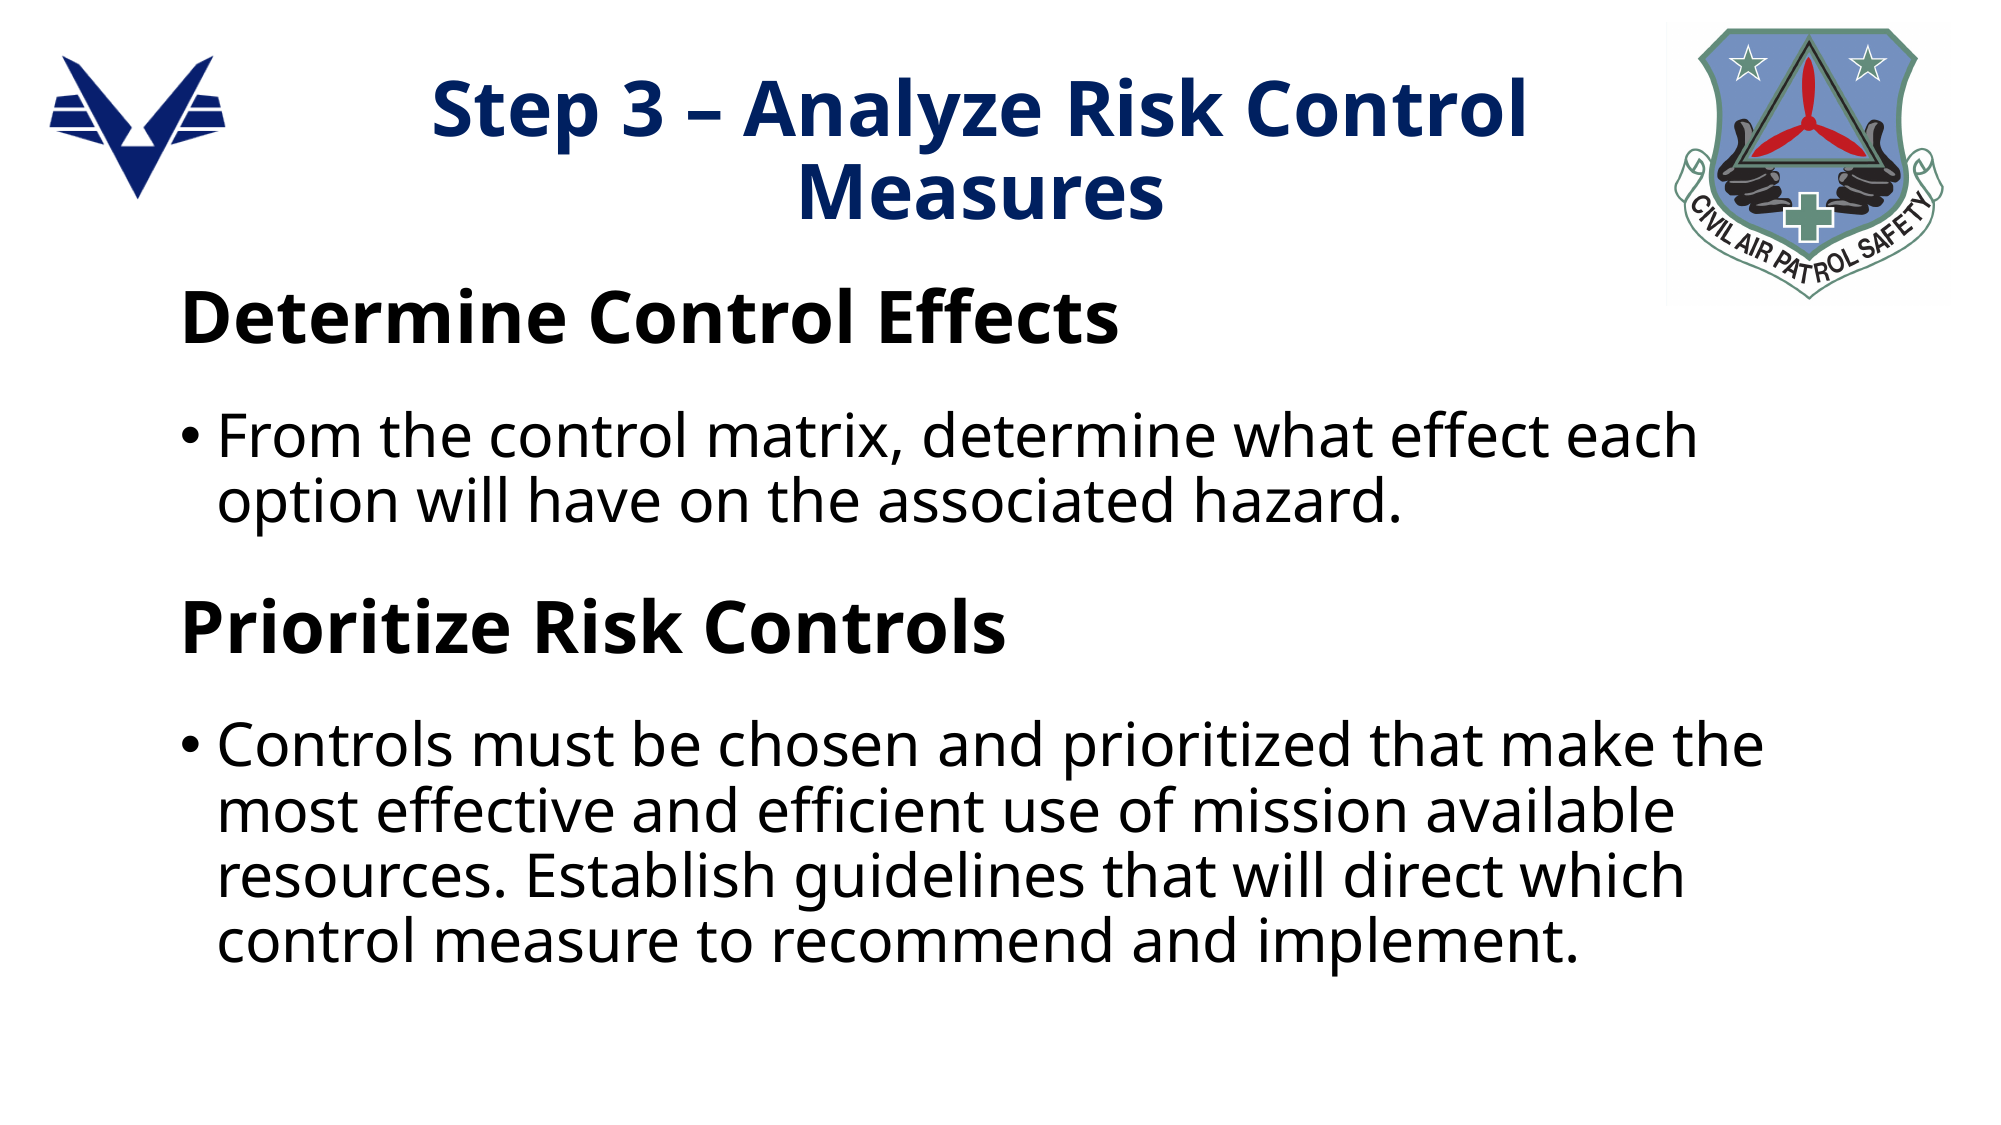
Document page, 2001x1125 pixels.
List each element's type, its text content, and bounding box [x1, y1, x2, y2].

list Determine Control Effects From the control matrix, determine what effect each option will have on the associated hazard. Prioritize Risk Controls Controls must be chosen and prioritized that make the most effective and efficient use of mission available resources. Establish guidelines that will direct which control measure to recommend and implement. [164, 273, 1809, 1029]
picture [41, 43, 234, 207]
picture [1666, 22, 1951, 306]
text_box Step 3 – Analyze Risk Control Measures [265, 62, 1666, 245]
